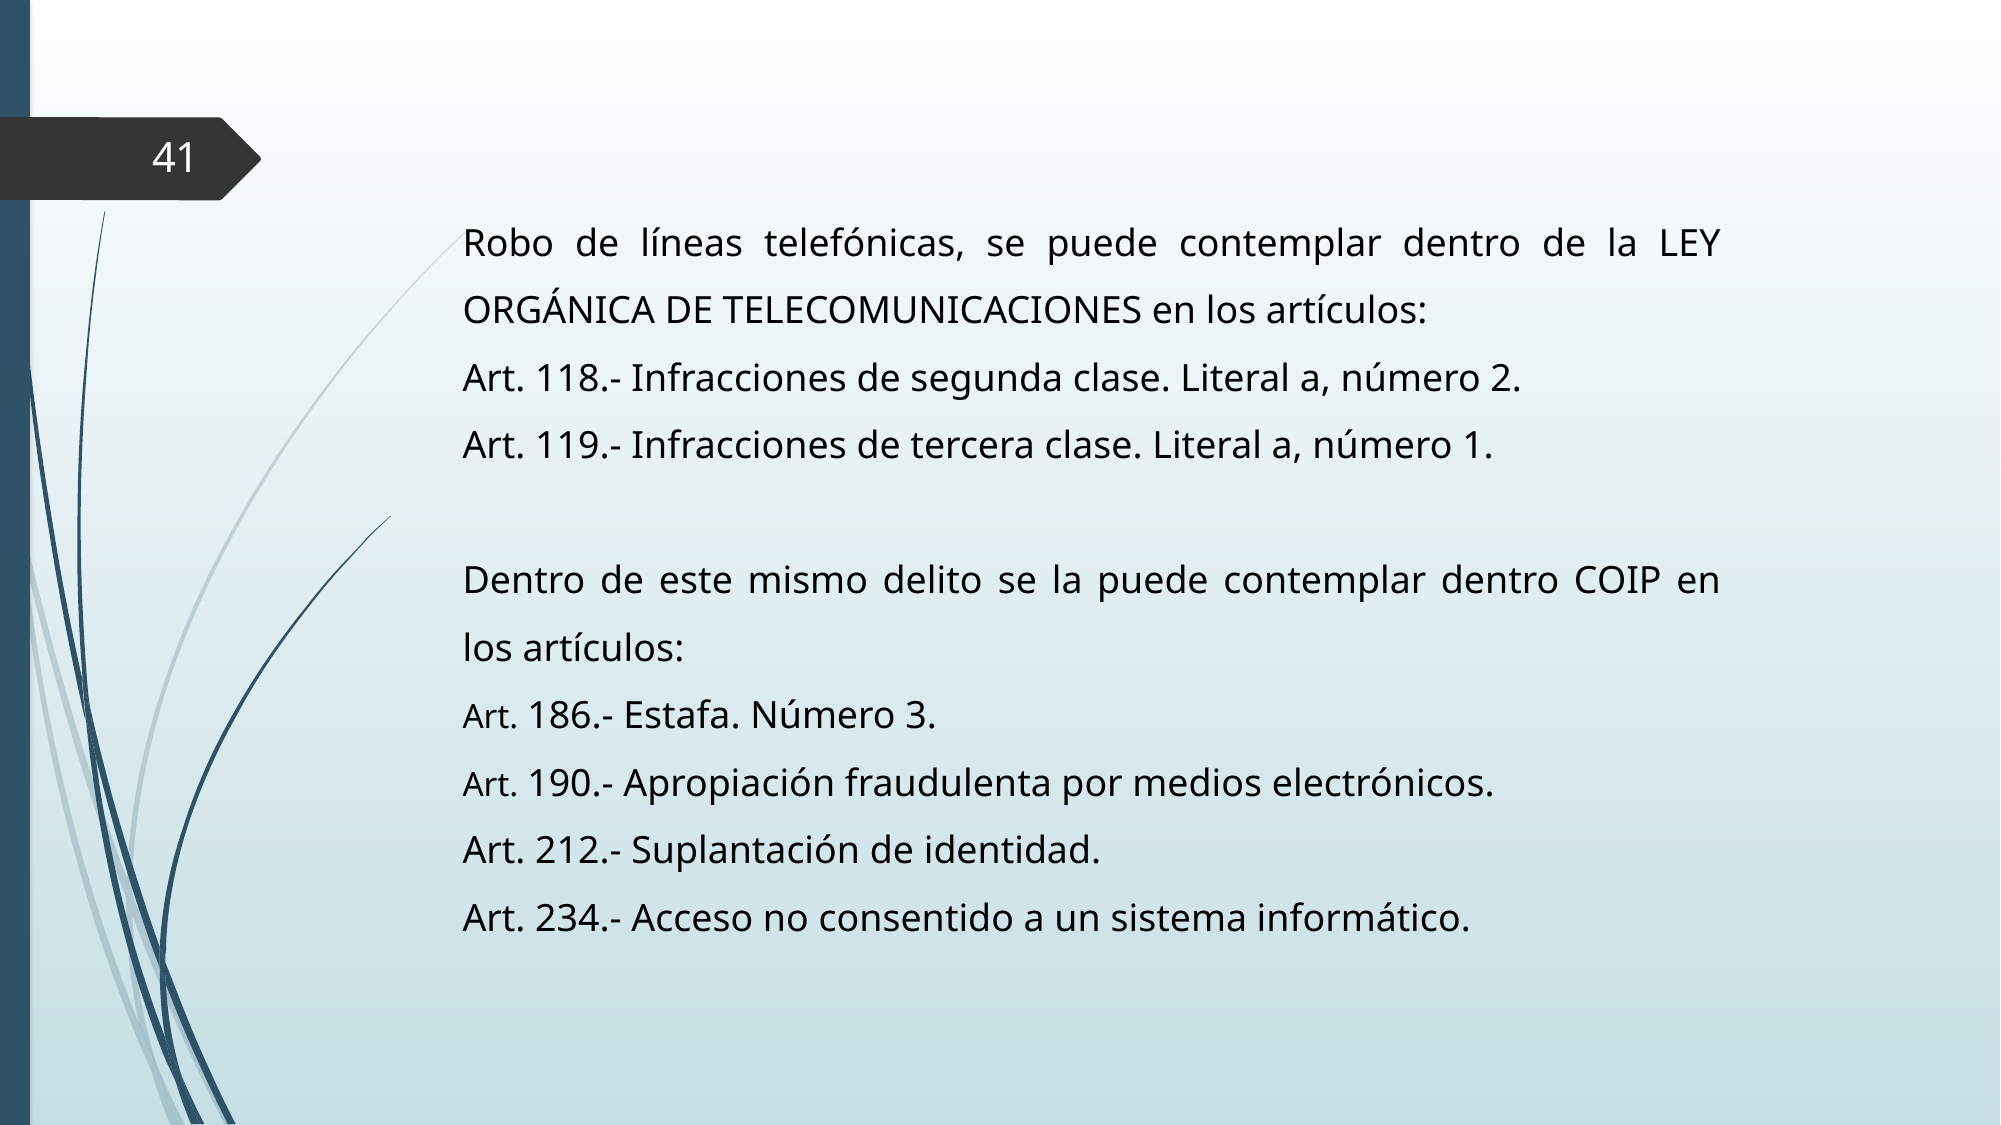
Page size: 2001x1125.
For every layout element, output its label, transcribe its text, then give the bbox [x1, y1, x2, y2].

text_box Robo de líneas telefónicas, se puede contemplar dentro de la LEY ORGÁNICA DE TELECOMUNICACIONES en los artículos: Art. 118.- Infracciones de segunda clase. Literal a, número 2. Art. 119.- Infracciones de tercera clase. Literal a, número 1. Dentro de este mismo delito se la puede contemplar dentro COIP en los artículos: Art. 186.- Estafa. Número 3. Art. 190.- Apropiación fraudulenta por medios electrónicos. Art. 212.- Suplantación de identidad. Art. 234.- Acceso no consentido a un sistema informático. [447, 189, 1737, 947]
slide_number 41 [87, 129, 216, 190]
